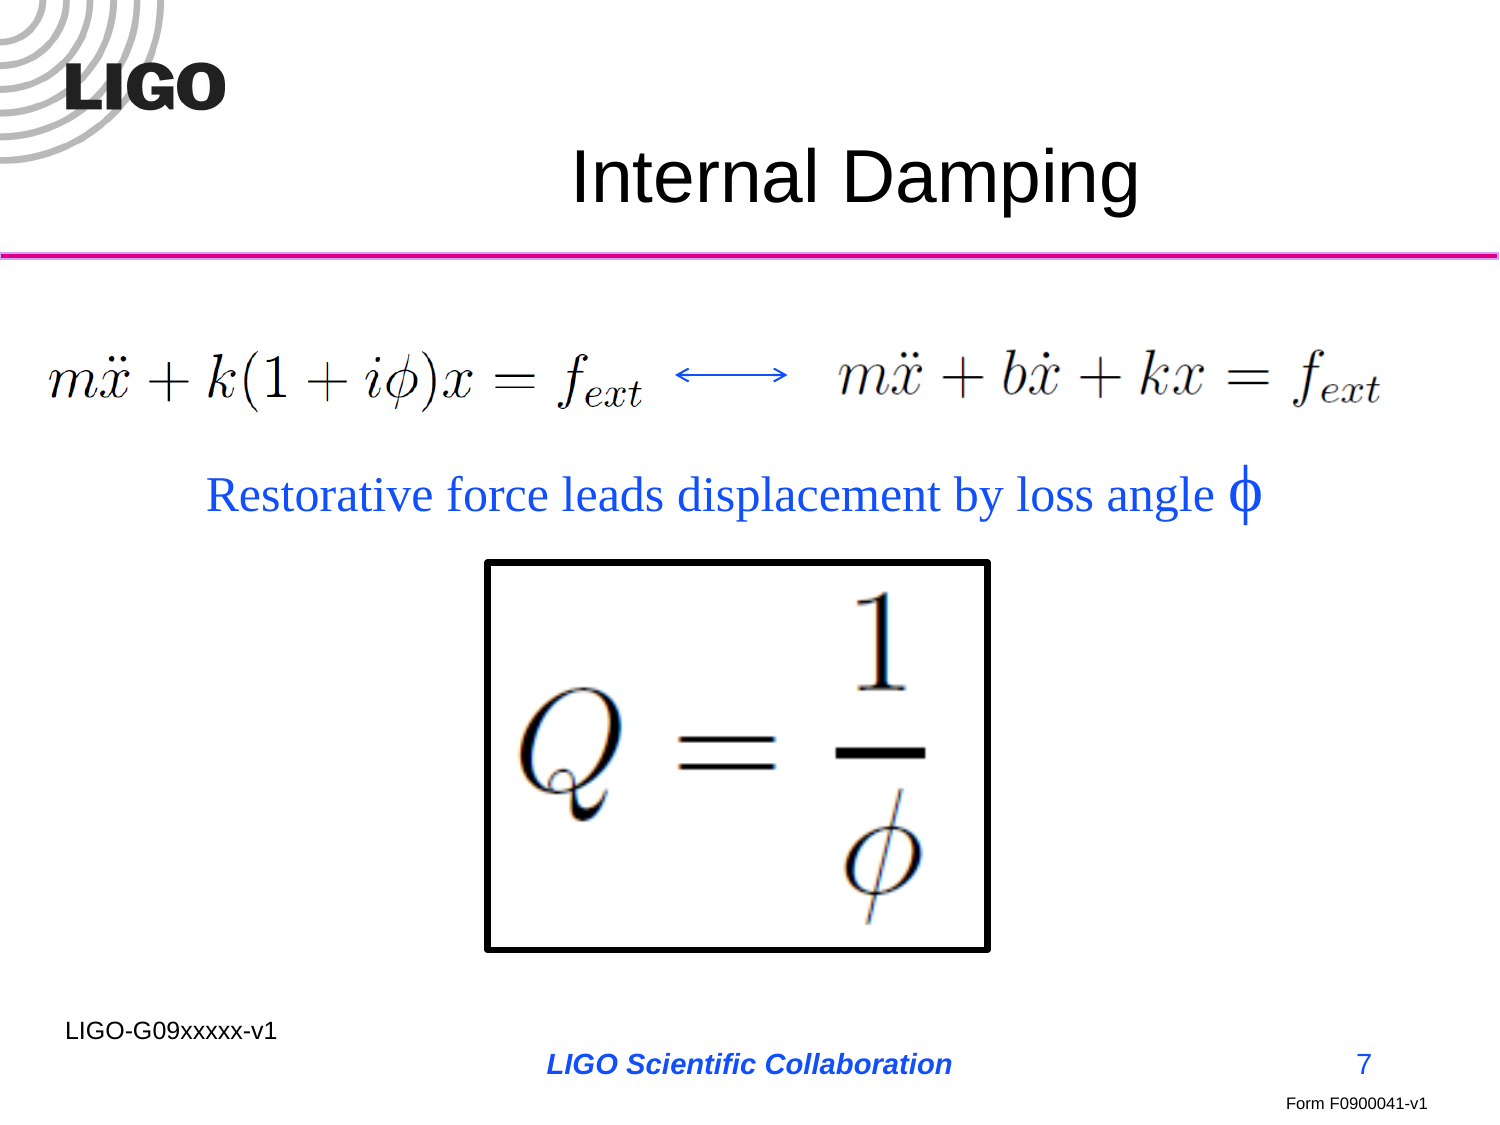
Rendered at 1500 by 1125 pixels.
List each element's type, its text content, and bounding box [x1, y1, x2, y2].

slide_number 7 [1074, 1024, 1388, 1101]
picture [37, 337, 657, 428]
picture [499, 574, 976, 942]
picture [0, 0, 225, 164]
text_box Restorative force leads displacement by loss angle ϕ [191, 437, 1279, 533]
title Internal Damping [262, 37, 1451, 226]
text_box [487, 562, 988, 950]
footer LIGO Scientific Collaboration [512, 1024, 988, 1101]
picture [812, 337, 1394, 429]
